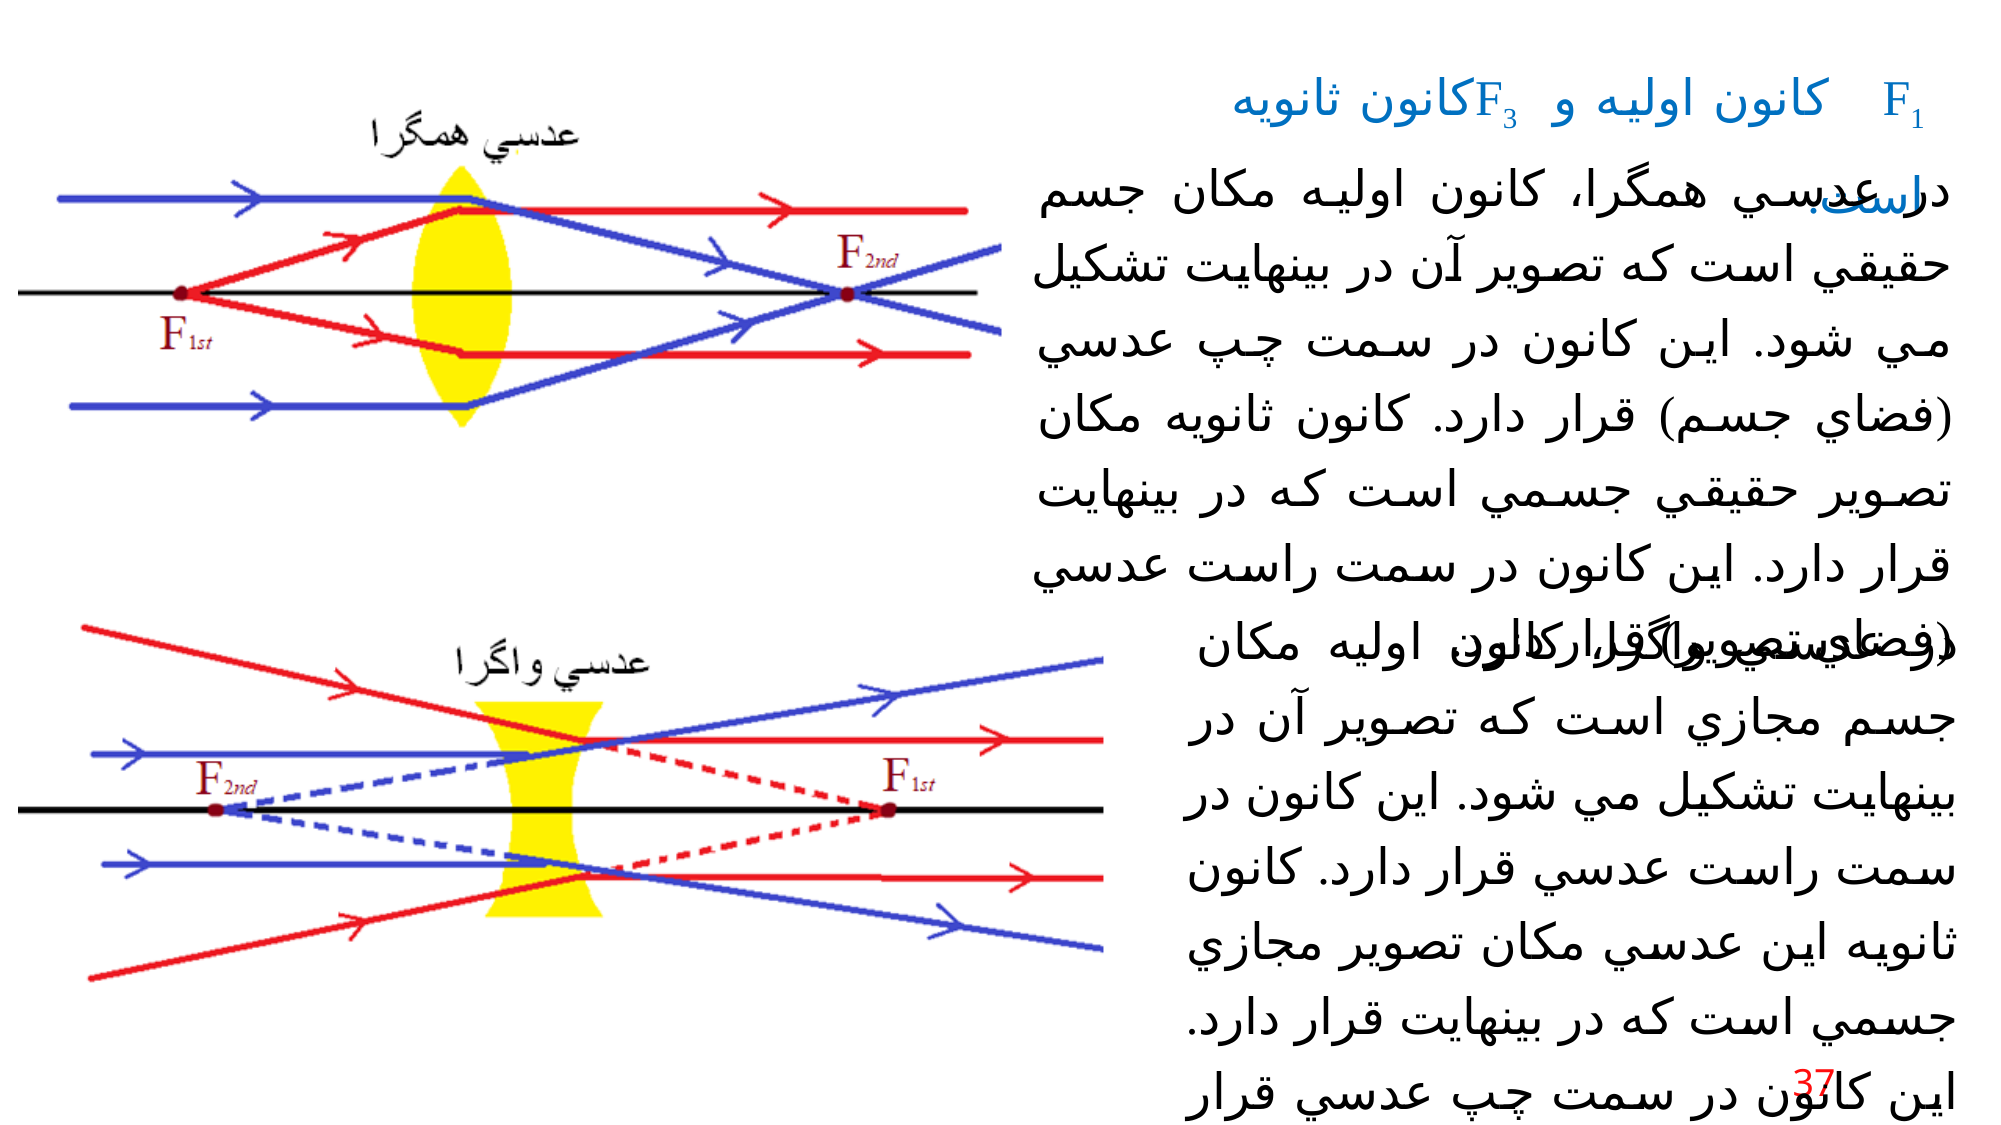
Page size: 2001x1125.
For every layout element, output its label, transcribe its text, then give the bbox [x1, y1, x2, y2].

text_box F1 كانون اوليه و F3كانون ثانويه است. [1211, 24, 1940, 134]
picture [18, 80, 1020, 445]
picture [18, 608, 1135, 1006]
text_box در عدسي واگرا، كانون اوليه مكان جسم مجازي است كه تصوير آن در بينهايت تشكيل مي شود. اين كانون در سمت راست عدسي قرار دارد. كانون ثانويه اين عدسي مكان تصوير مجازي جسمي است كه در بينهايت قرار دارد. اين كانون در سمت چپ عدسي قرار دارد. [1168, 587, 1974, 1125]
text_box در عدسي همگرا، كانون اوليه مكان جسم حقيقي است كه تصوير آن در بينهايت تشكيل مي شود. اين كانون در سمت چپ عدسي (فضاي جسم) قرار دارد. كانون ثانويه مكان تصوير حقيقي جسمي است كه در بينهايت قرار دارد. اين كانون در سمت راست عدسي (فضاي تصوير) قرار دارد. [1013, 134, 1968, 750]
